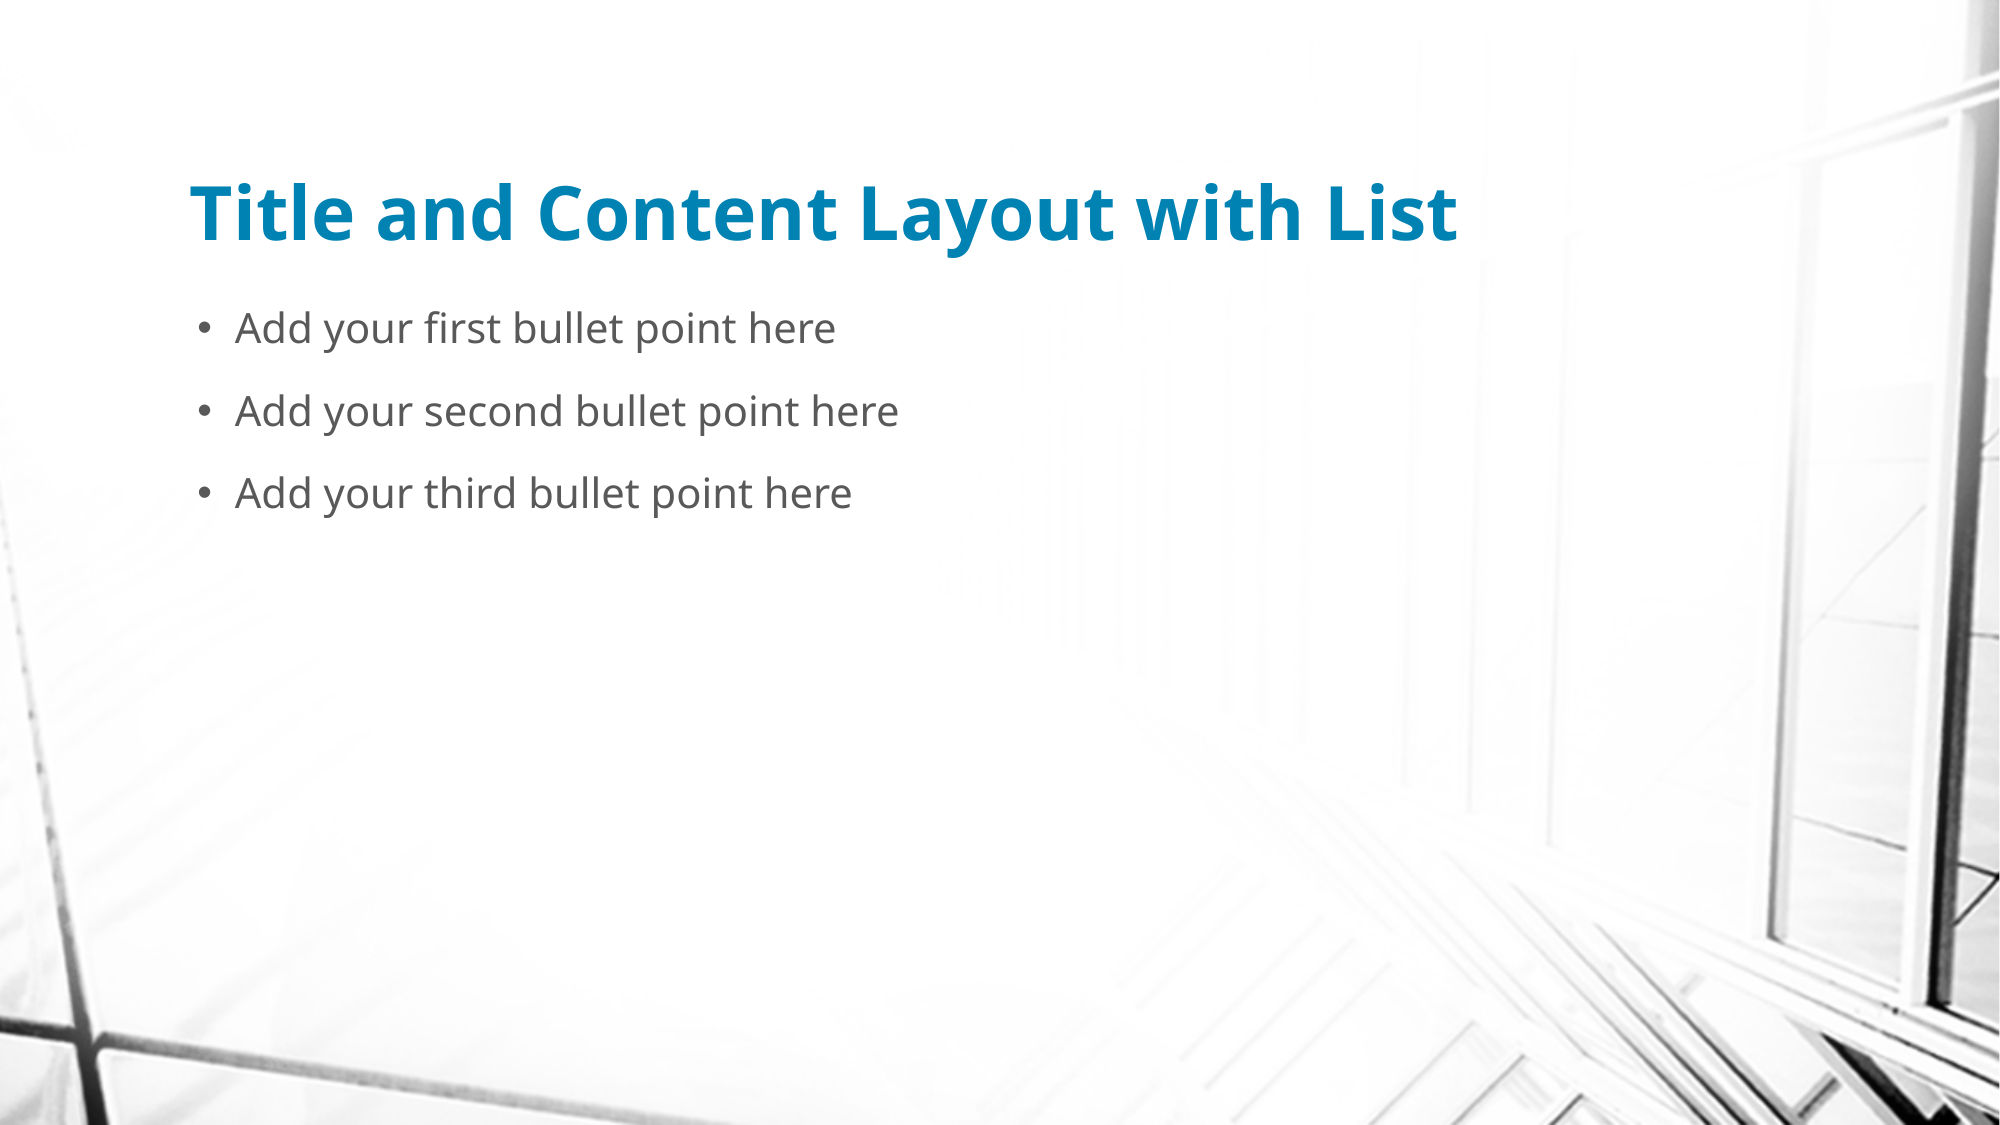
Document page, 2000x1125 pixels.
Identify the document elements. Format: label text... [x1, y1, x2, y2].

list Add your first bullet point here Add your second bullet point here Add your third bullet point here [174, 299, 1600, 988]
title Title and Content Layout with List [174, 87, 1600, 263]
picture [0, 0, 2000, 1125]
